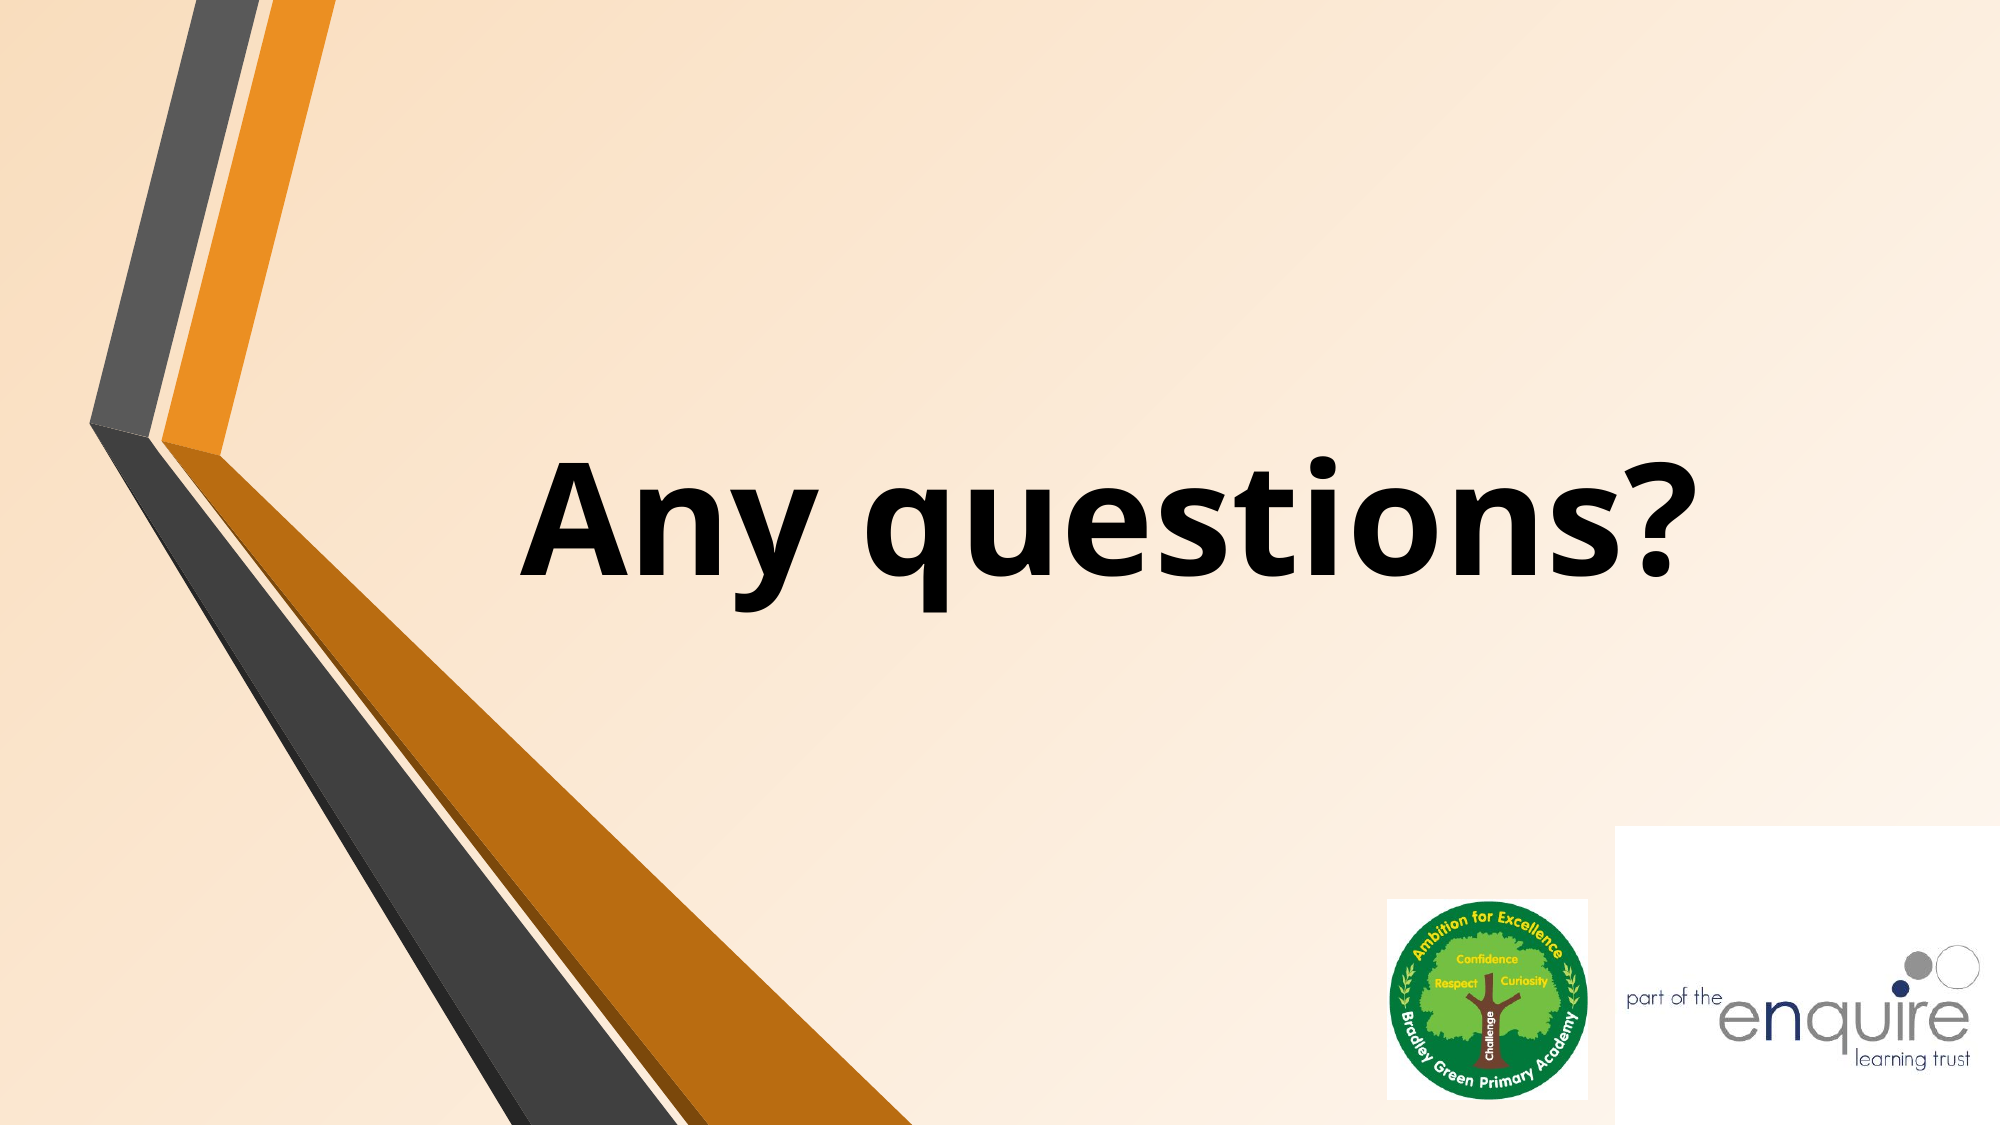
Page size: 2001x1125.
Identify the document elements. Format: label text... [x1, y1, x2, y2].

picture [1387, 899, 1588, 1100]
picture [1615, 826, 2000, 1125]
title Any questions? [214, 222, 1715, 614]
